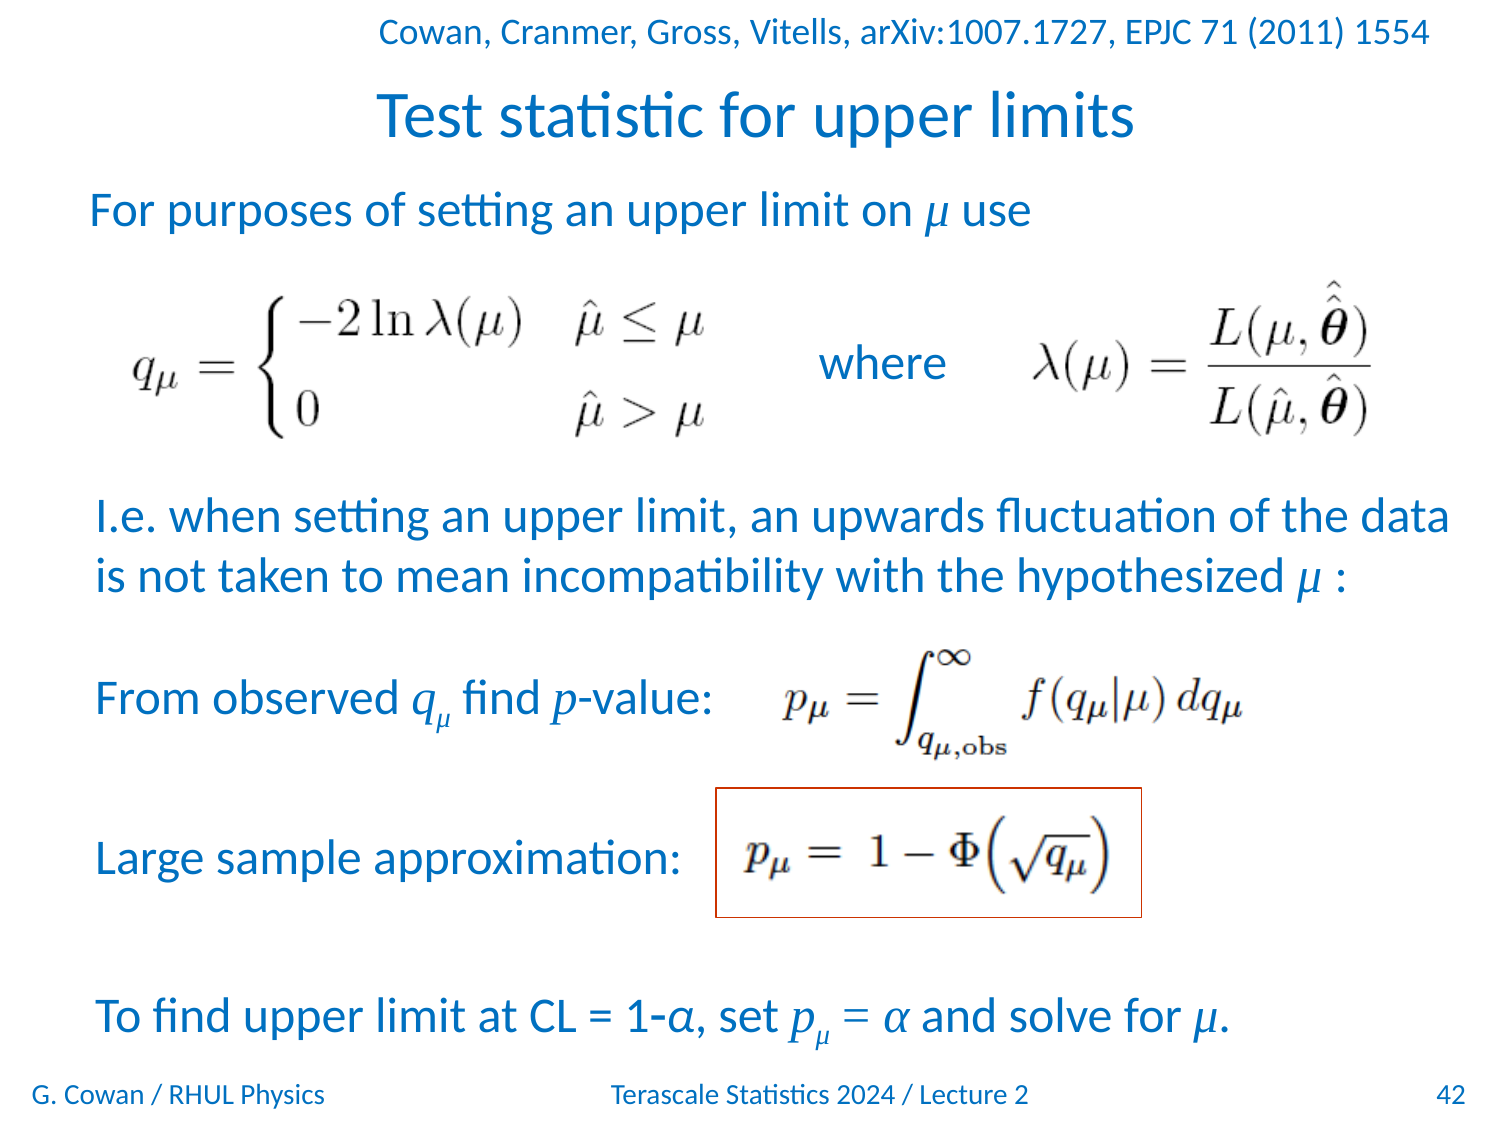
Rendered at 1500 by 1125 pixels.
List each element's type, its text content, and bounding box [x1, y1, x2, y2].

picture [856, 805, 1122, 911]
text_box where [803, 321, 963, 397]
text_box For purposes of setting an upper limit on μ use [74, 168, 1047, 244]
text_box Test statistic for upper limits [185, 62, 1328, 159]
text_box I.e. when setting an upper limit, an upwards fluctuation of the data is not taken to mean incompatibility with the hypothesized μ : From observed qμ find p-value: Large sample approximation: To find upper limit at CL = 1-α, set pμ = α and solve for μ. [80, 474, 1478, 1058]
picture [117, 265, 718, 454]
picture [1017, 274, 1383, 449]
picture [767, 633, 1254, 769]
picture [720, 820, 849, 890]
footer Terascale Statistics 2024 / Lecture 2 [311, 1062, 1130, 1123]
slide_number 42 [1130, 1062, 1481, 1123]
text_box [715, 787, 1142, 918]
text_box Cowan, Cranmer, Gross, Vitells, arXiv:1007.1727, EPJC 71 (2011) 1554 [364, 0, 1499, 60]
slide_number G. Cowan / RHUL Physics [16, 1062, 311, 1123]
